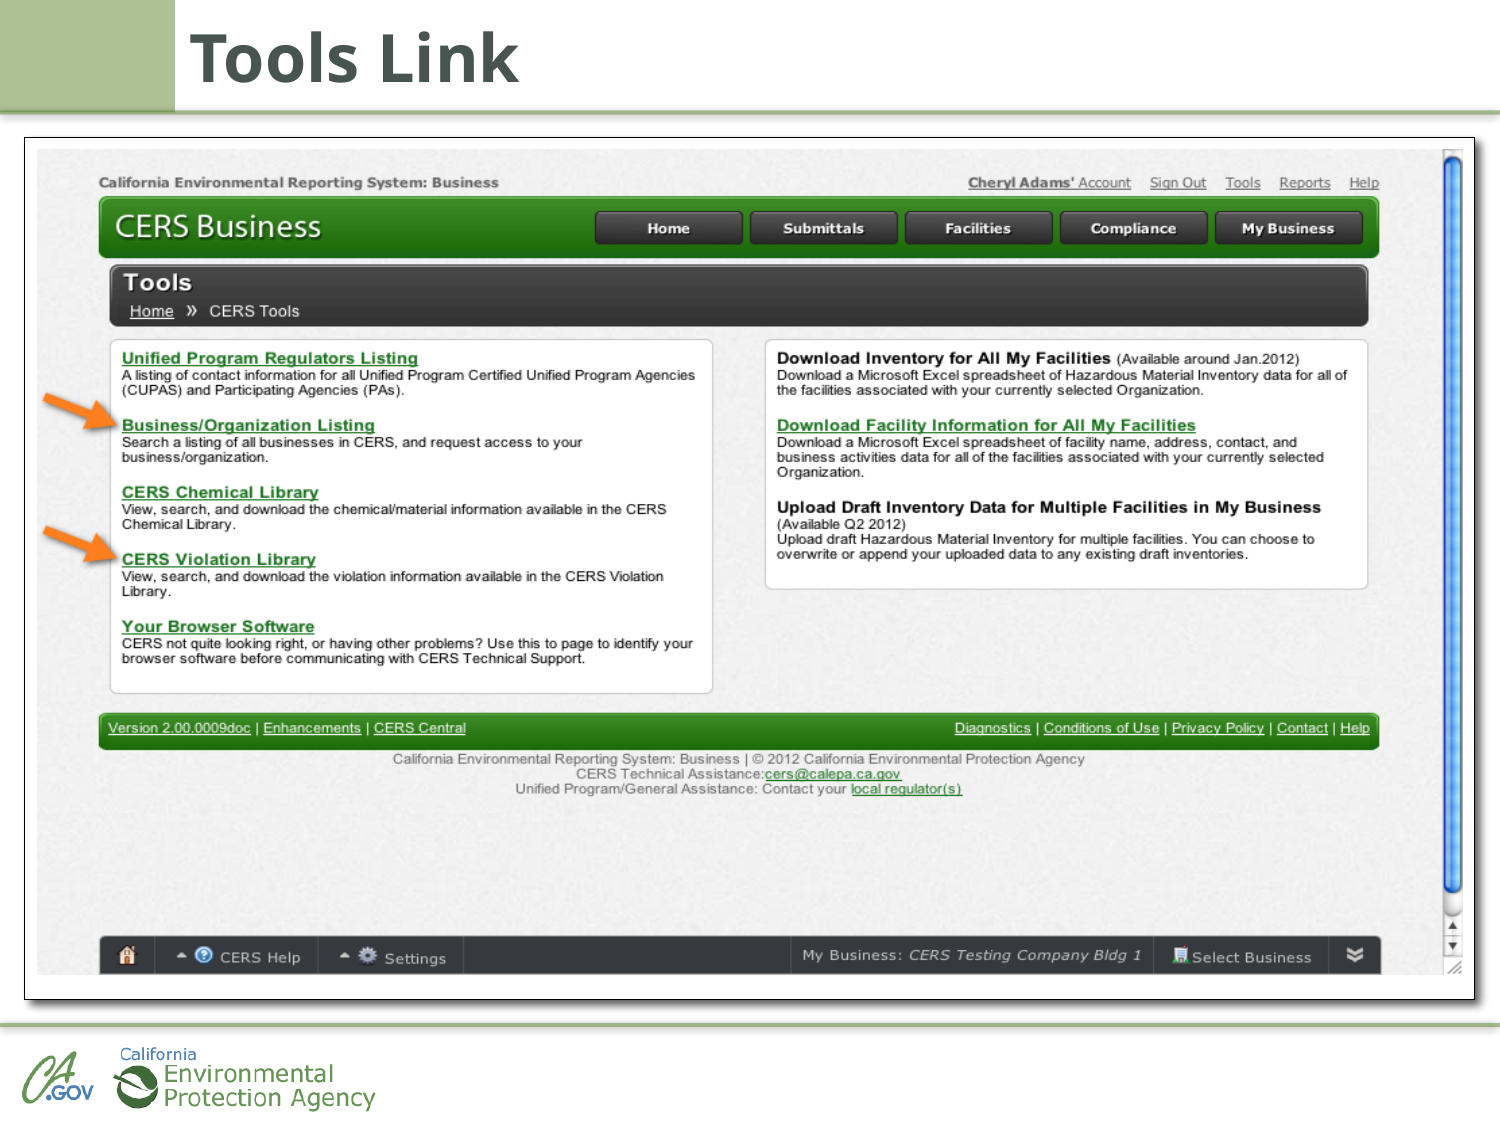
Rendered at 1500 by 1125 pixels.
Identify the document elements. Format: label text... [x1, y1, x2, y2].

picture [112, 1042, 438, 1113]
title Tools Link [174, 0, 1450, 113]
picture [24, 137, 1476, 1001]
picture [12, 1049, 100, 1107]
